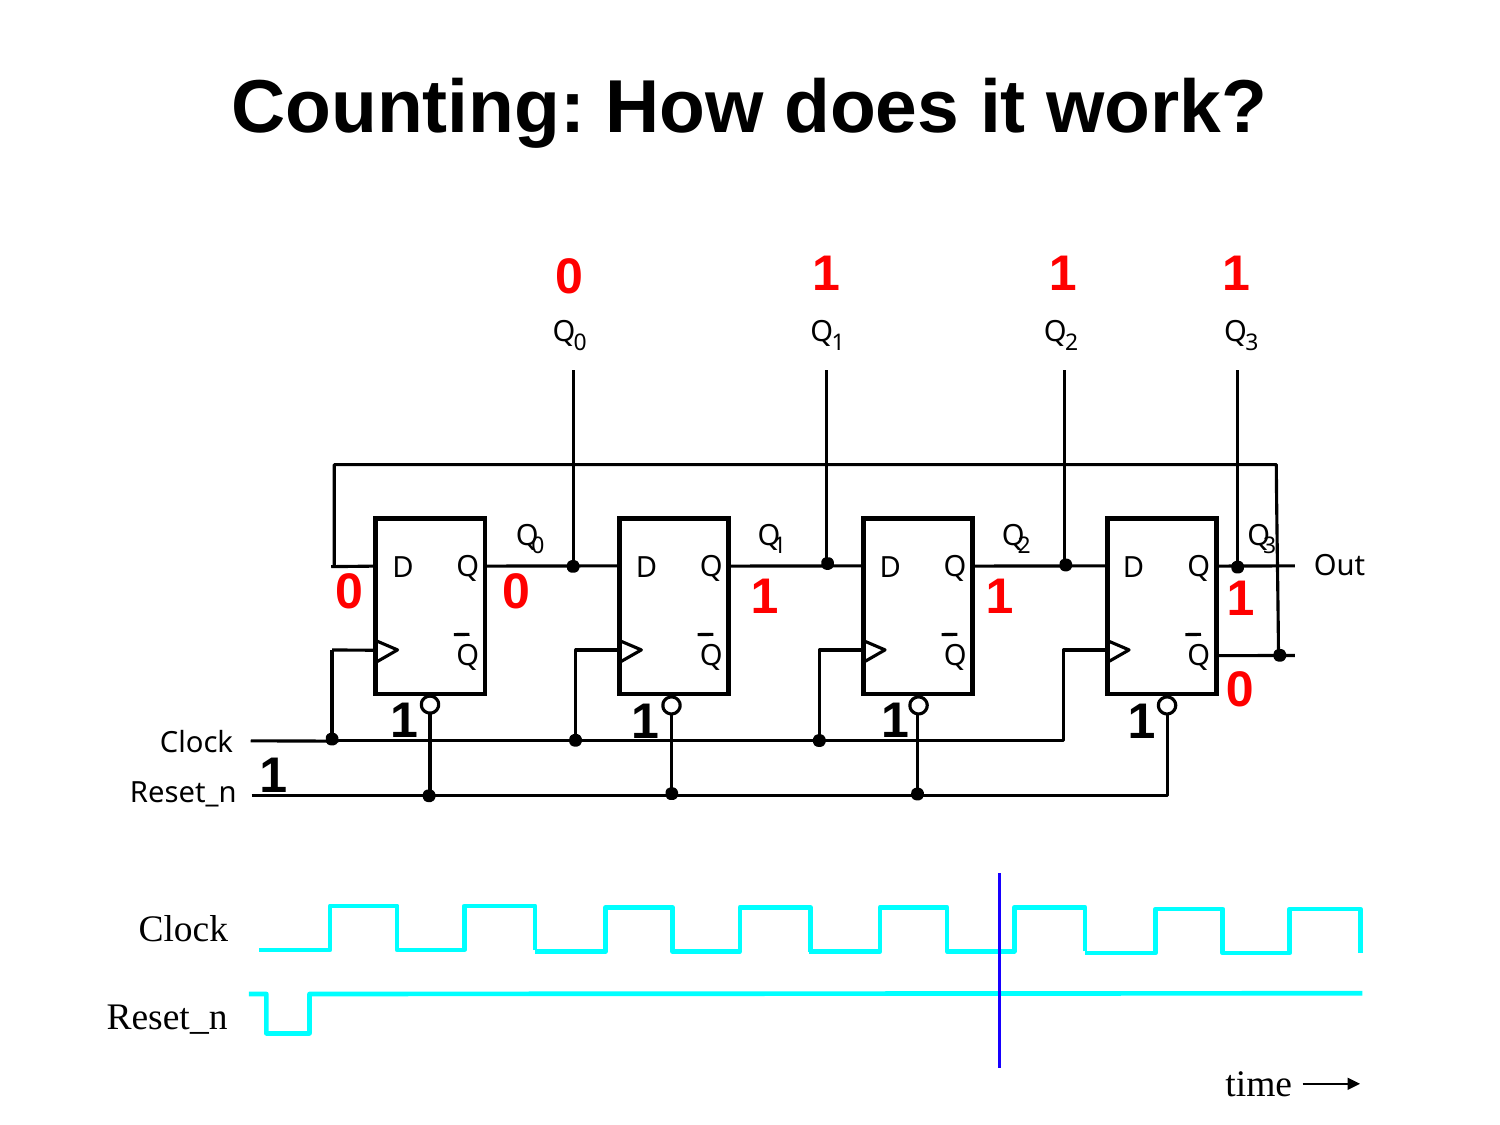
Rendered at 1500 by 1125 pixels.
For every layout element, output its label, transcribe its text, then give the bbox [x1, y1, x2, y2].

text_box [94, 872, 1363, 1113]
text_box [135, 232, 1376, 811]
text_box Counting: How does it work? [0, 50, 1500, 163]
